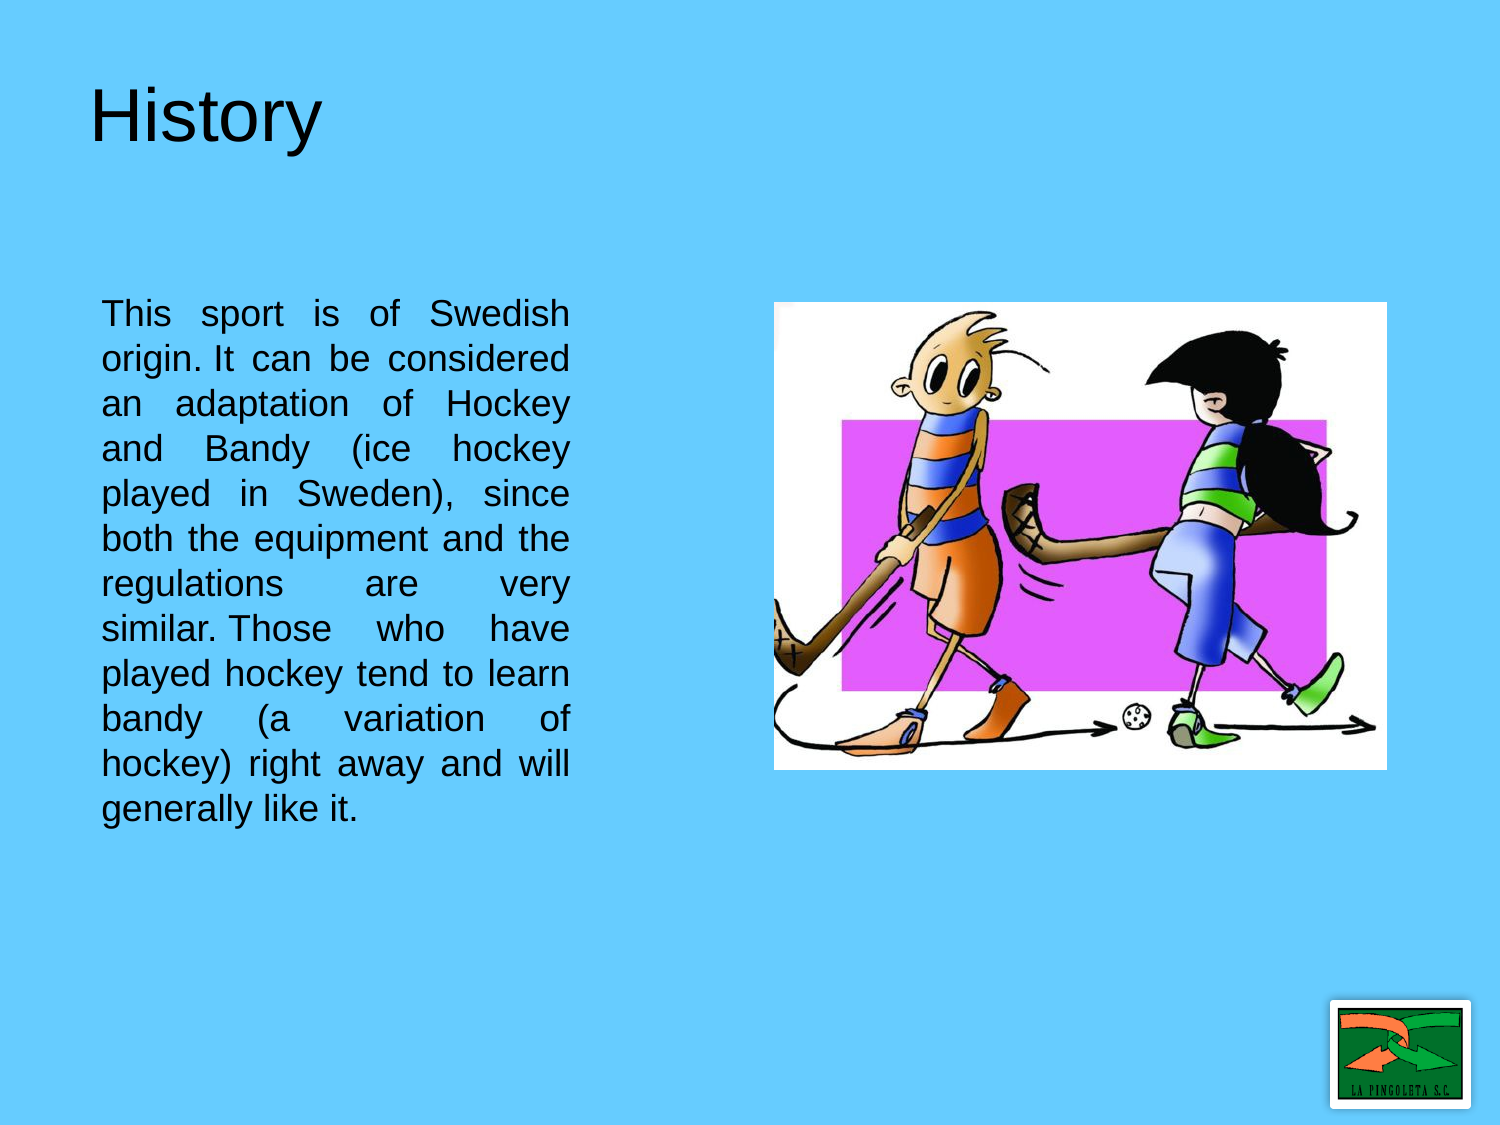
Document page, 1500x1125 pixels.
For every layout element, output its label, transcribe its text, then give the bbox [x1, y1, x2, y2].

picture [774, 302, 1387, 770]
text_box History [82, 58, 1157, 164]
text_box This sport is of Swedish origin. It can be considered an adaptation of Hockey and Bandy (ice hockey played in Sweden), since both the equipment and the regulations are very similar. Those who have played hockey tend to learn bandy (a variation of hockey) right away and will generally like it. [93, 281, 579, 837]
picture [1335, 1005, 1466, 1104]
